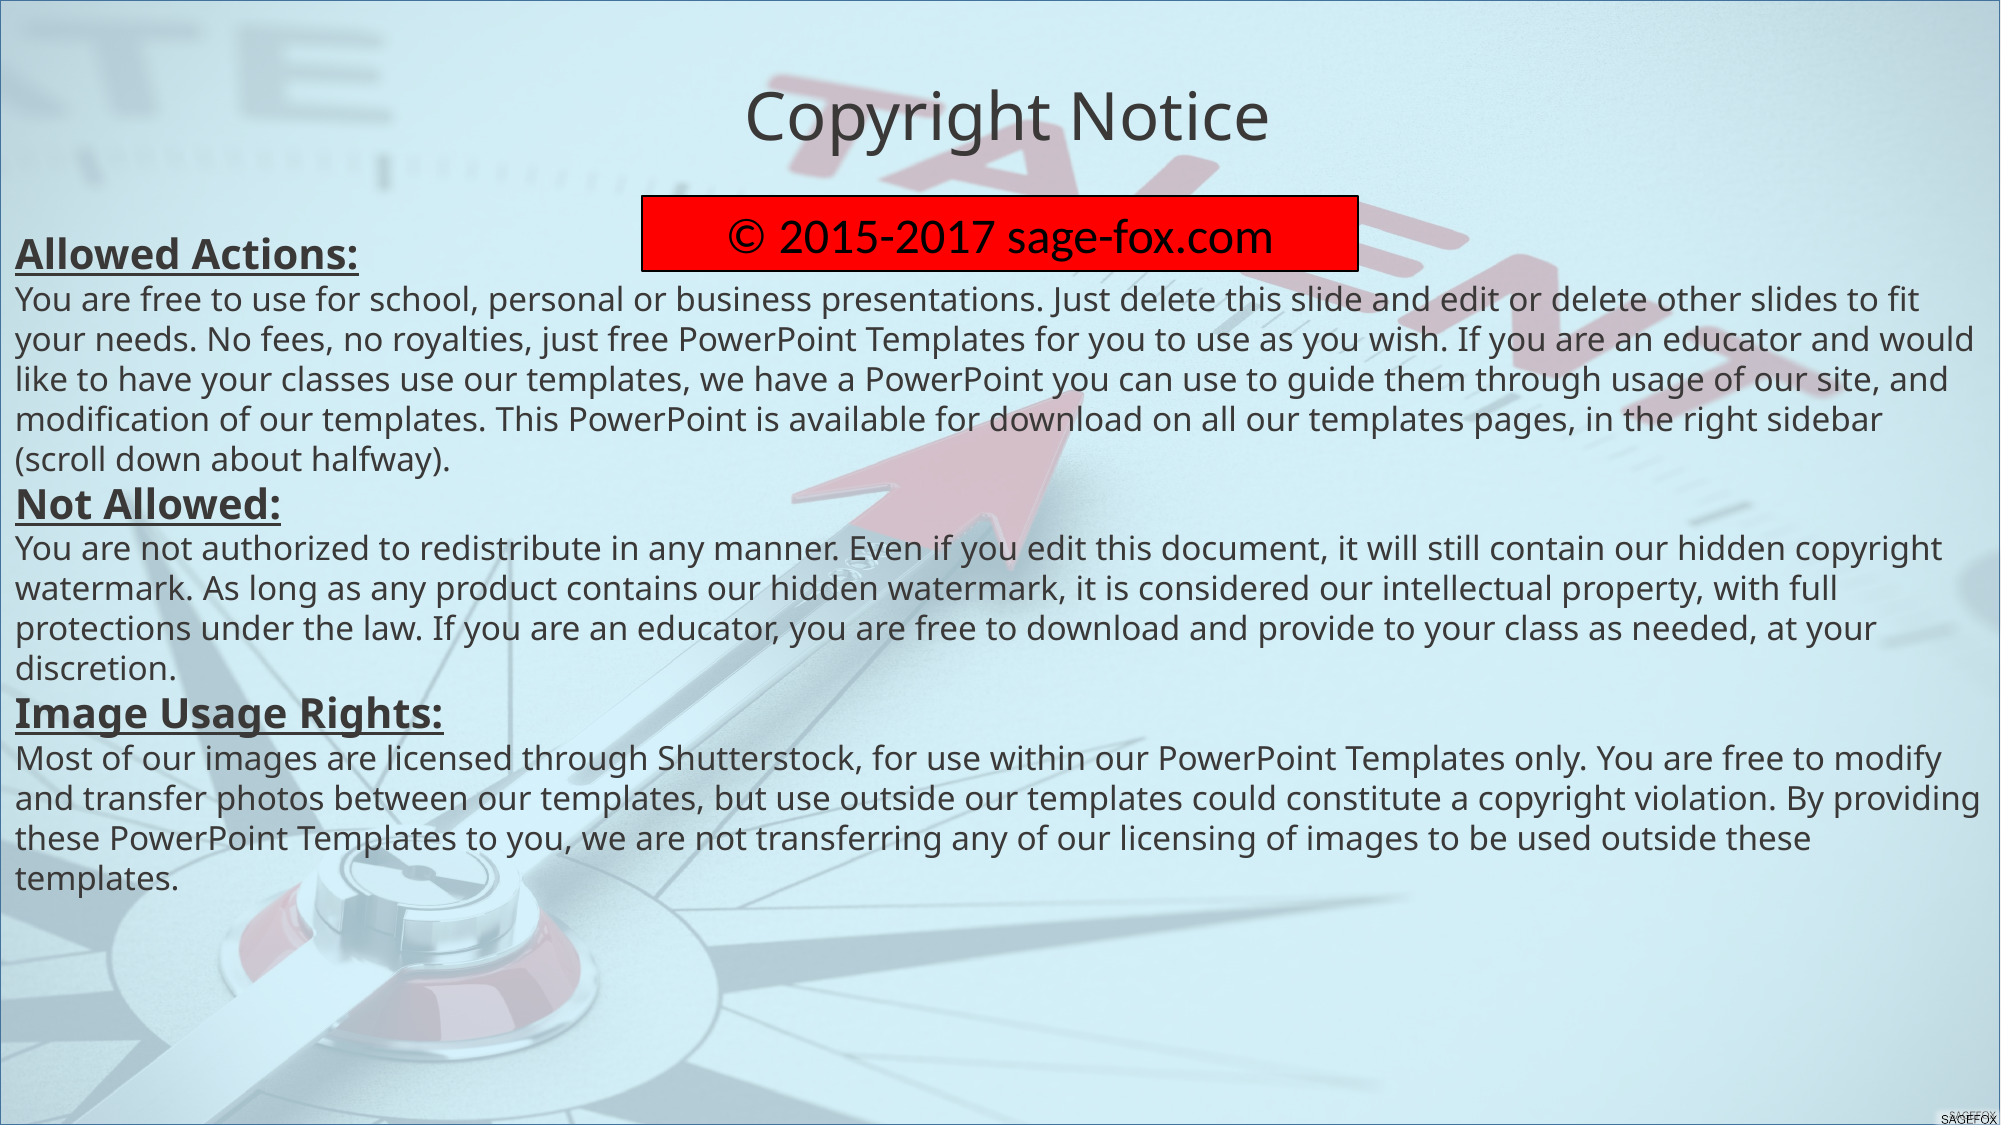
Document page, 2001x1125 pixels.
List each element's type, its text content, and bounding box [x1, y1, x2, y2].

text_box © 2015-2017 sage-fox.com [641, 196, 1358, 272]
text_box Allowed Actions: You are free to use for school, personal or business presentations. Just delete this slide and edit or delete other slides to fit your needs. No fees, no royalties, just free PowerPoint Templates for you to use as you wish. If you are an educator and would like to have your classes use our templates, we have a PowerPoint you can use to guide them through usage of our site, and modification of our templates. This PowerPoint is available for download on all our templates pages, in the right sidebar (scroll down about halfway). Not Allowed: You are not authorized to redistribute in any manner. Even if you edit this document, it will still contain our hidden copyright watermark. As long as any product contains our hidden watermark, it is considered our intellectual property, with full protections under the law. If you are an educator, you are free to download and provide to your class as needed, at your discretion. Image Usage Rights: Most of our images are licensed through Shutterstock, for use within our PowerPoint Templates only. You are free to modify and transfer photos between our templates, but use outside our templates could constitute a copyright violation. By providing these PowerPoint Templates to you, we are not transferring any of our licensing of images to be used outside these templates. [0, 0, 2000, 1125]
picture [1938, 1114, 1999, 1125]
title Copyright Notice [493, 60, 1524, 178]
